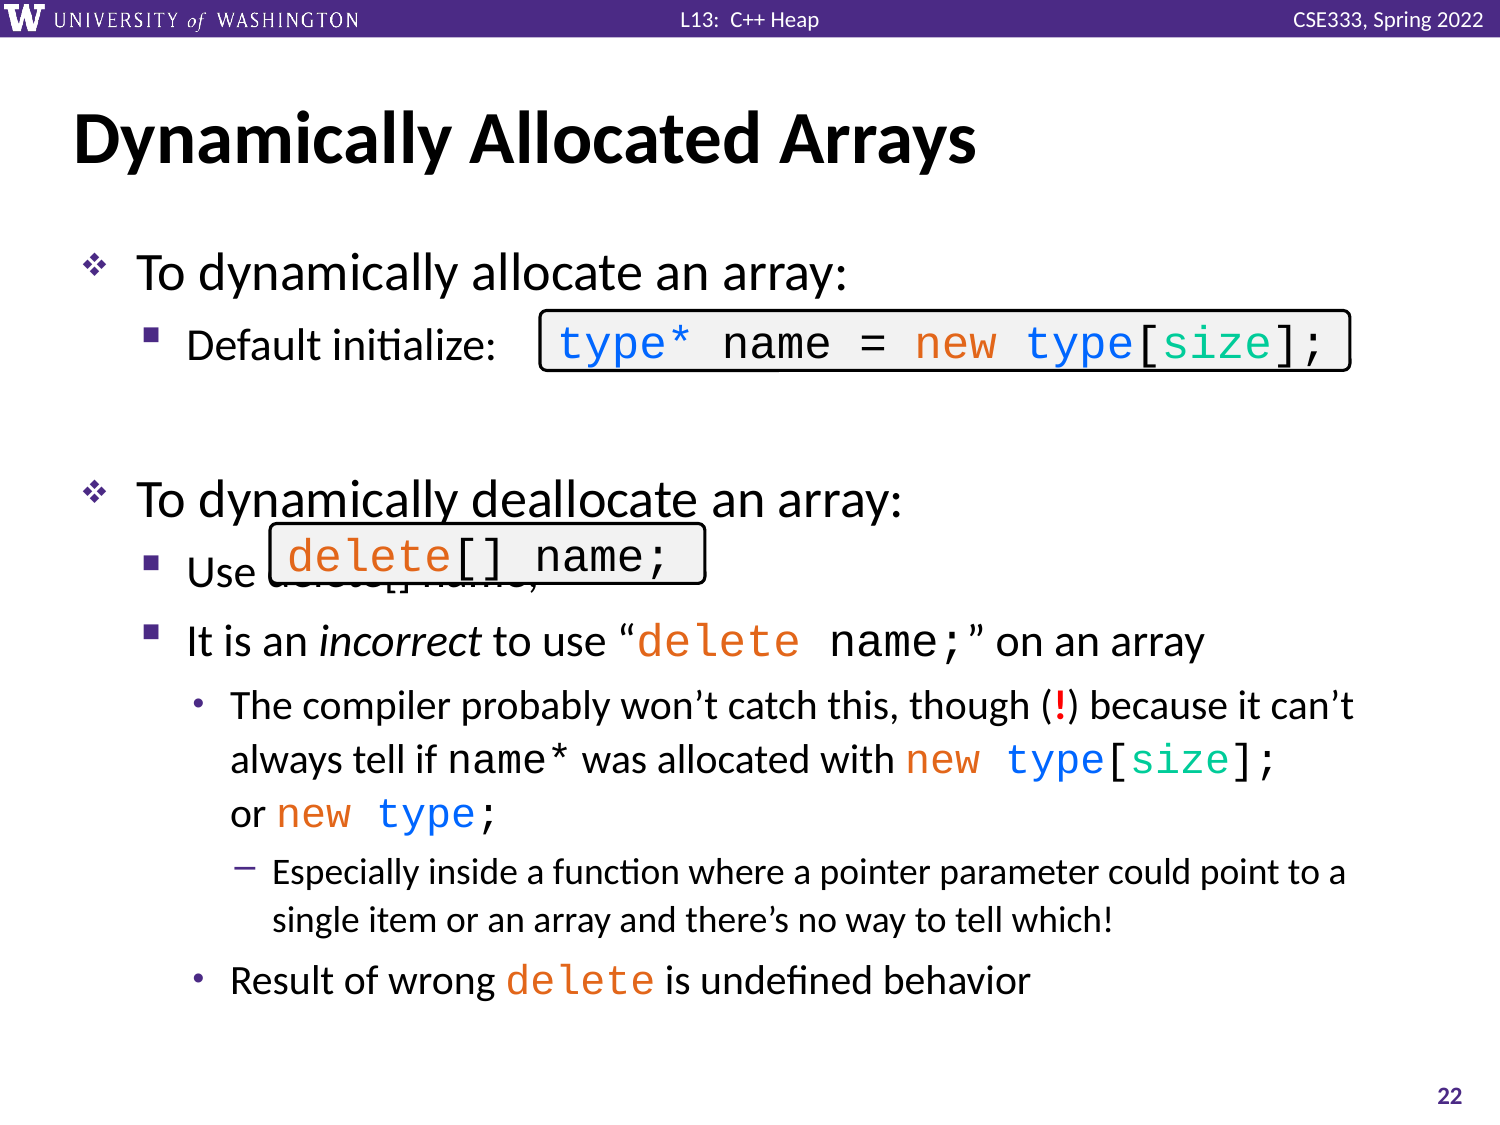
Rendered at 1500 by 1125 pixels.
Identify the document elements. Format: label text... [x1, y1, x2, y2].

title Dynamically Allocated Arrays [58, 71, 1438, 197]
text_box type* name = new type[size]; [539, 310, 1350, 371]
slide_number 22 [1400, 1065, 1500, 1125]
list To dynamically allocate an array: Default initialize: To dynamically deallocate an array: Use delete[] name; It is an incorrect to use “delete name;” on an array The compiler probably won’t catch this, though (!) because it can’t always tell if name* was allocated with new type[size]; or new type; Especially inside a function where a pointer parameter could point to a single item or an array and there’s no way to tell which! Result of wrong delete is undefined behavior [64, 223, 1438, 1040]
picture [4, 4, 358, 32]
text_box delete[] name; [269, 523, 705, 584]
